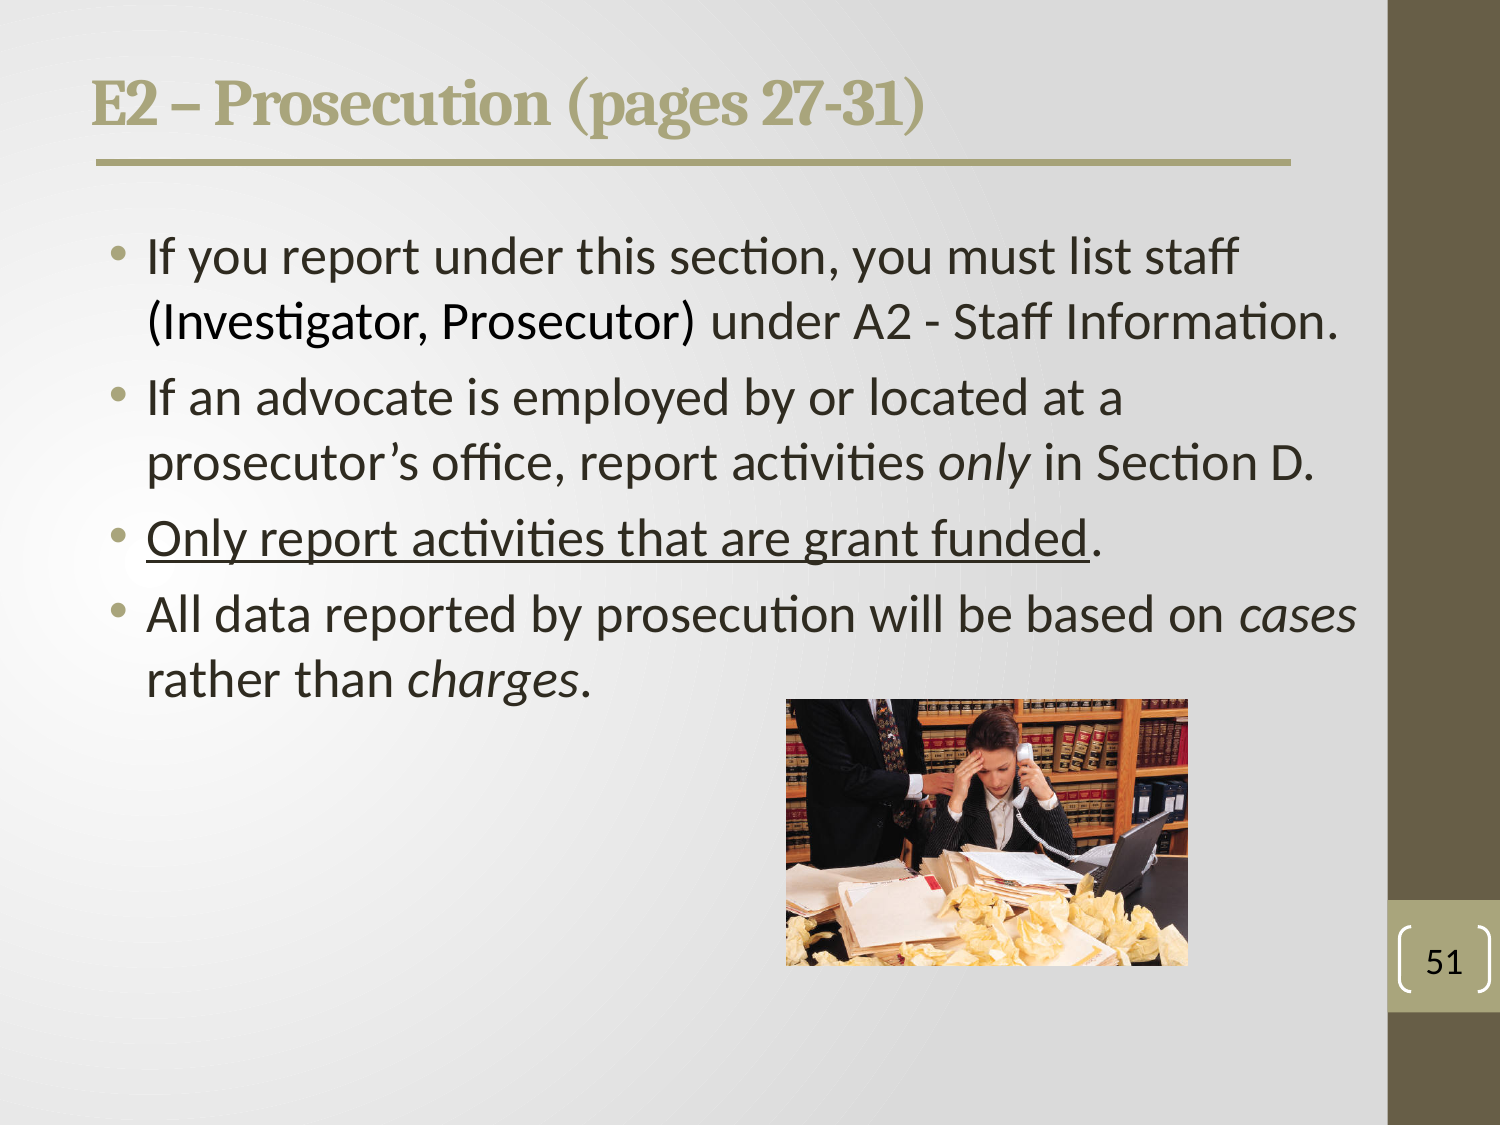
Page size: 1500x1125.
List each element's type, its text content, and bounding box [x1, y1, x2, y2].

picture [786, 699, 1188, 967]
slide_number 51 [1397, 925, 1492, 994]
list If you report under this section, you must list staff (Investigator, Prosecutor) under A2 - Staff Information. If an advocate is employed by or located at a prosecutor’s office, report activities only in Section D. Only report activities that are grant funded. All data reported by prosecution will be based on cases rather than charges. [75, 212, 1375, 1050]
title E2 – Prosecution (pages 27-31) [75, 45, 1325, 212]
